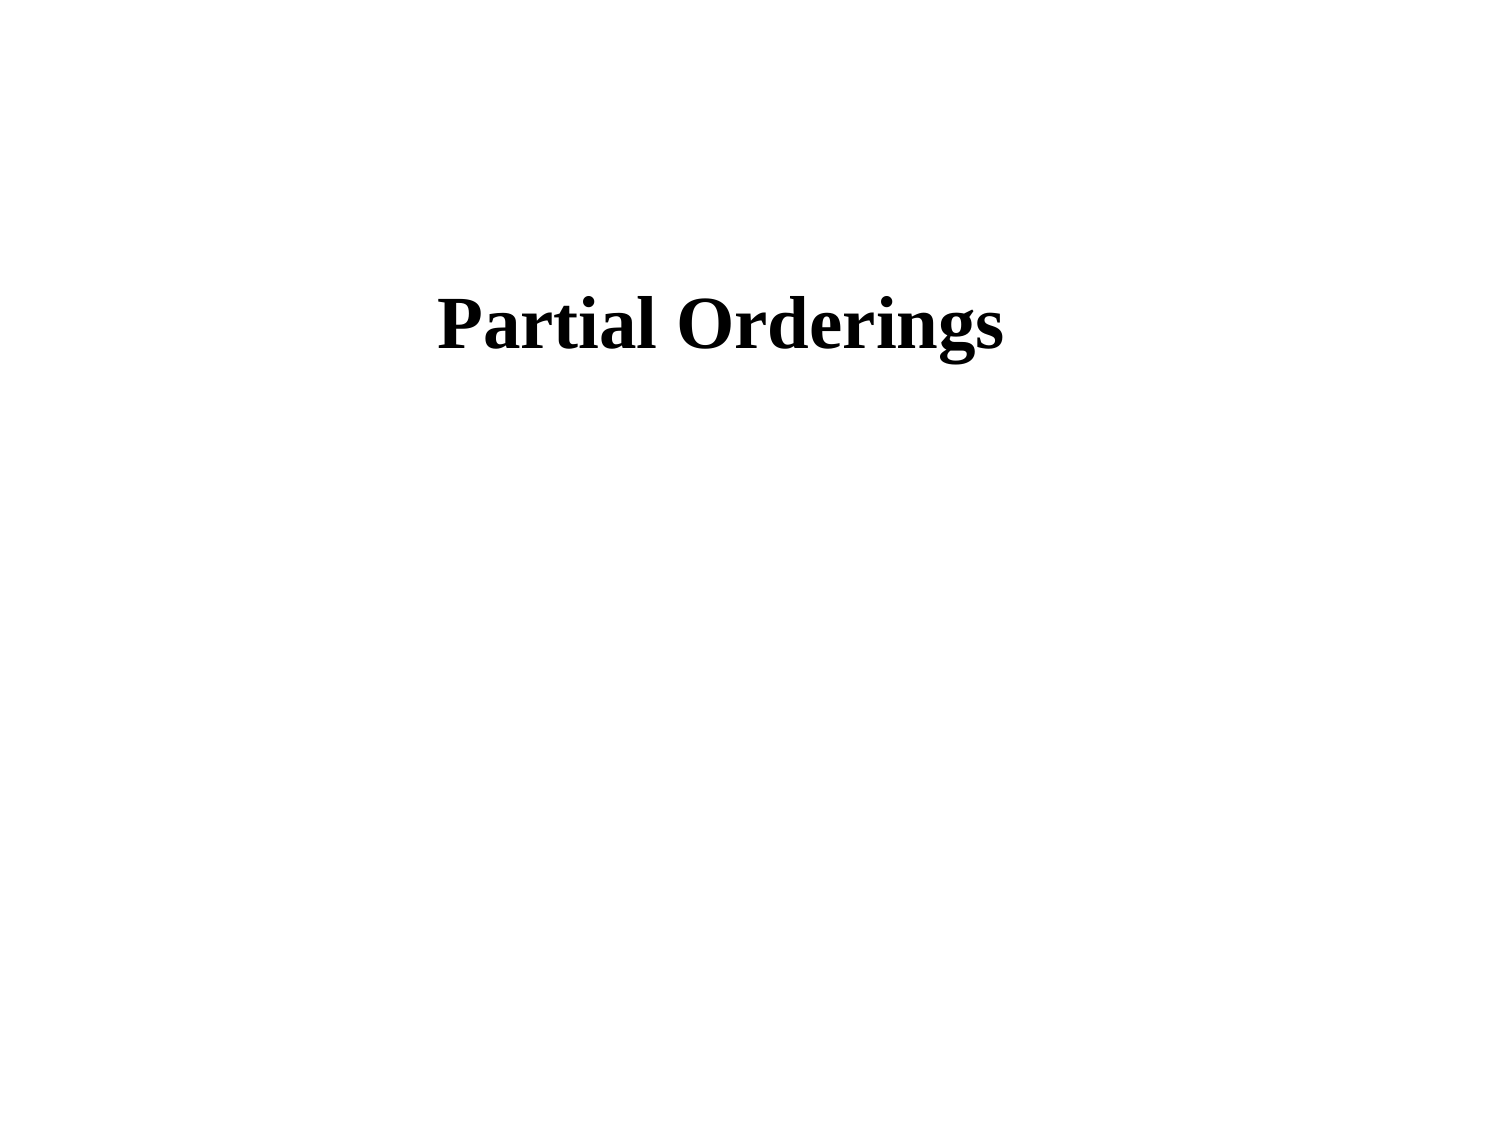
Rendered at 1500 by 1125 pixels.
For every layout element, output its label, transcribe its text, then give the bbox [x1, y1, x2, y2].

list Partial Orderings [315, 266, 1129, 443]
